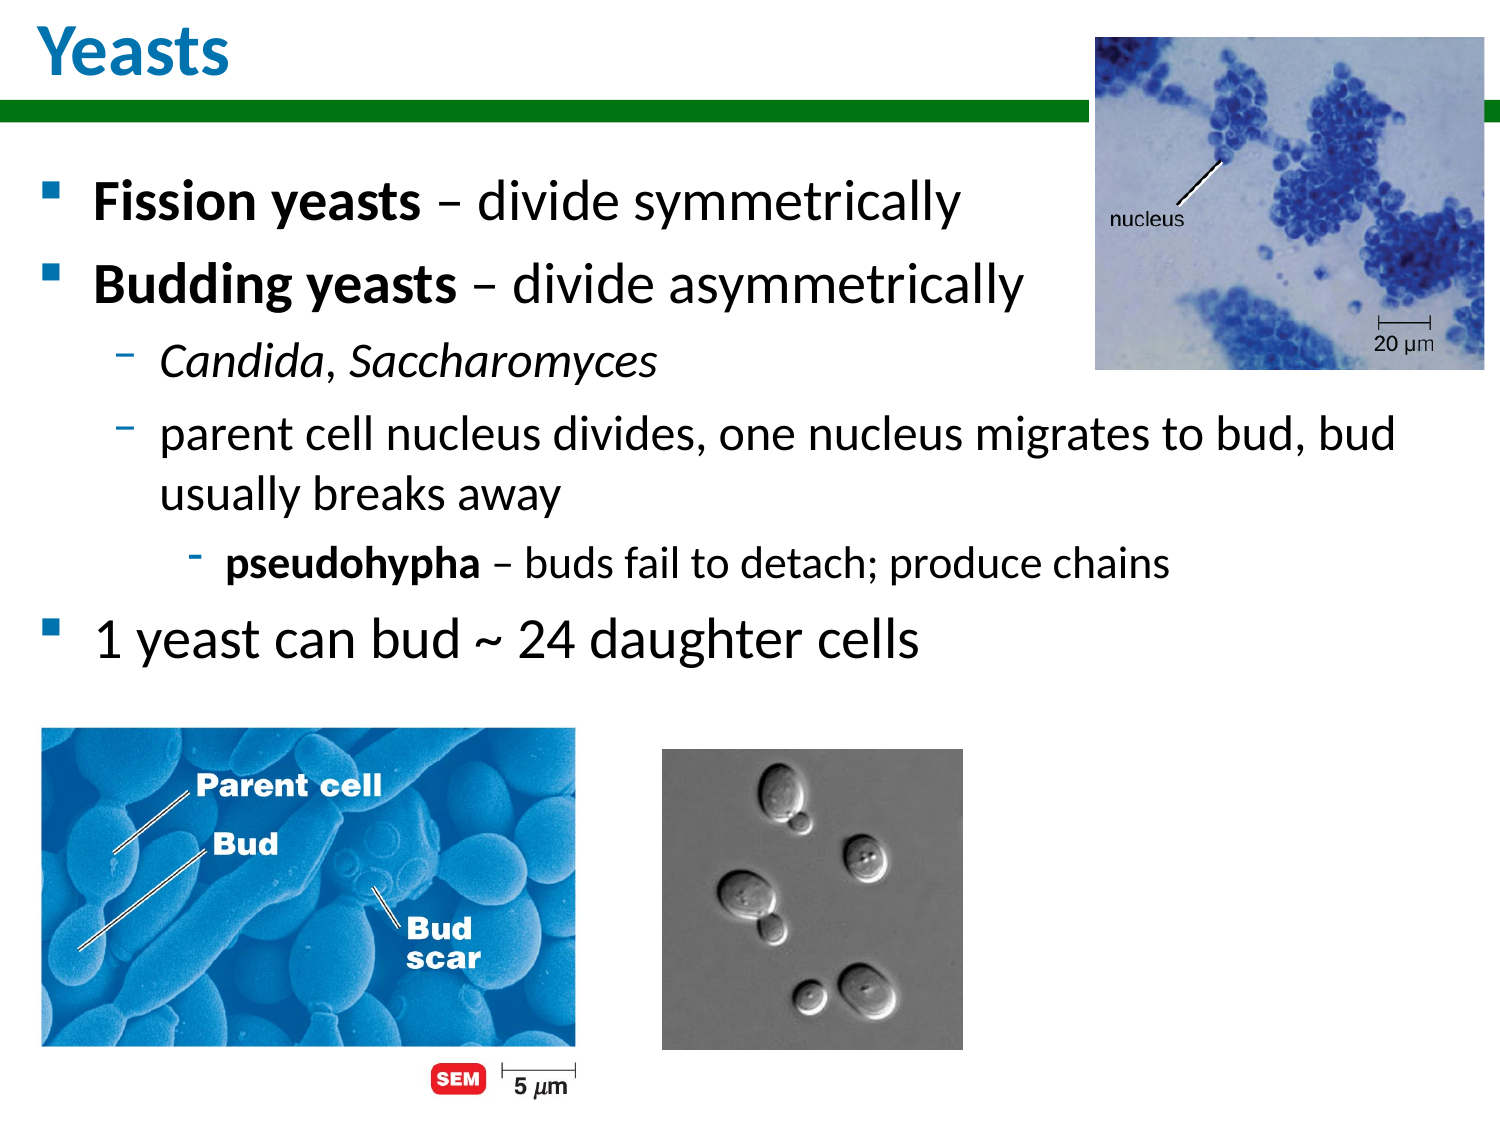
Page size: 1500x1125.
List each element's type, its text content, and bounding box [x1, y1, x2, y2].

picture [1088, 0, 1485, 370]
list Fission yeasts – divide symmetrically Budding yeasts – divide asymmetrically Candida, Saccharomyces parent cell nucleus divides, one nucleus migrates to bud, bud usually breaks away pseudohypha – buds fail to detach; produce chains 1 yeast can bud ~ 24 daughter cells [37, 162, 1463, 1125]
picture [37, 724, 581, 1101]
picture [662, 749, 963, 1051]
title Yeasts [37, 0, 1086, 113]
